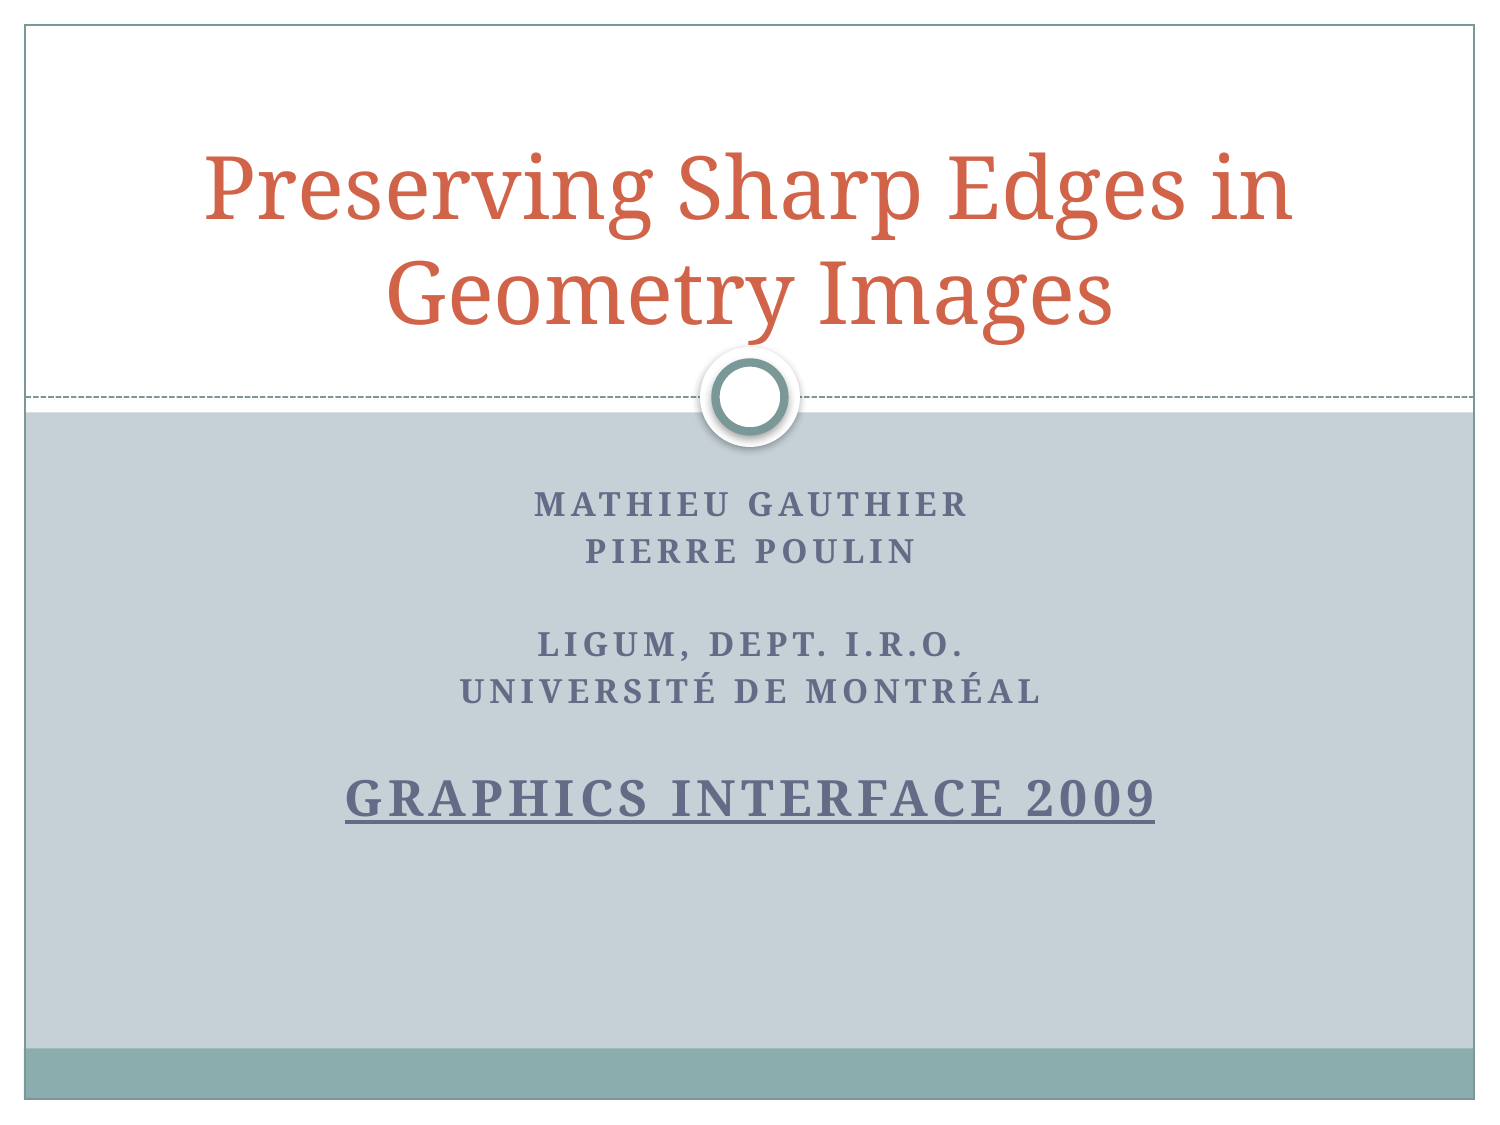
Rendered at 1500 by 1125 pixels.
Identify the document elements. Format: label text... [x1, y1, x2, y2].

title Preserving Sharp Edges in Geometry Images [112, 62, 1388, 350]
subtitle Mathieu Gauthier Pierre Poulin LIGUM, Dept. I.R.O. Université De Montréal Graphics INTERFACE 2009 [225, 476, 1275, 898]
